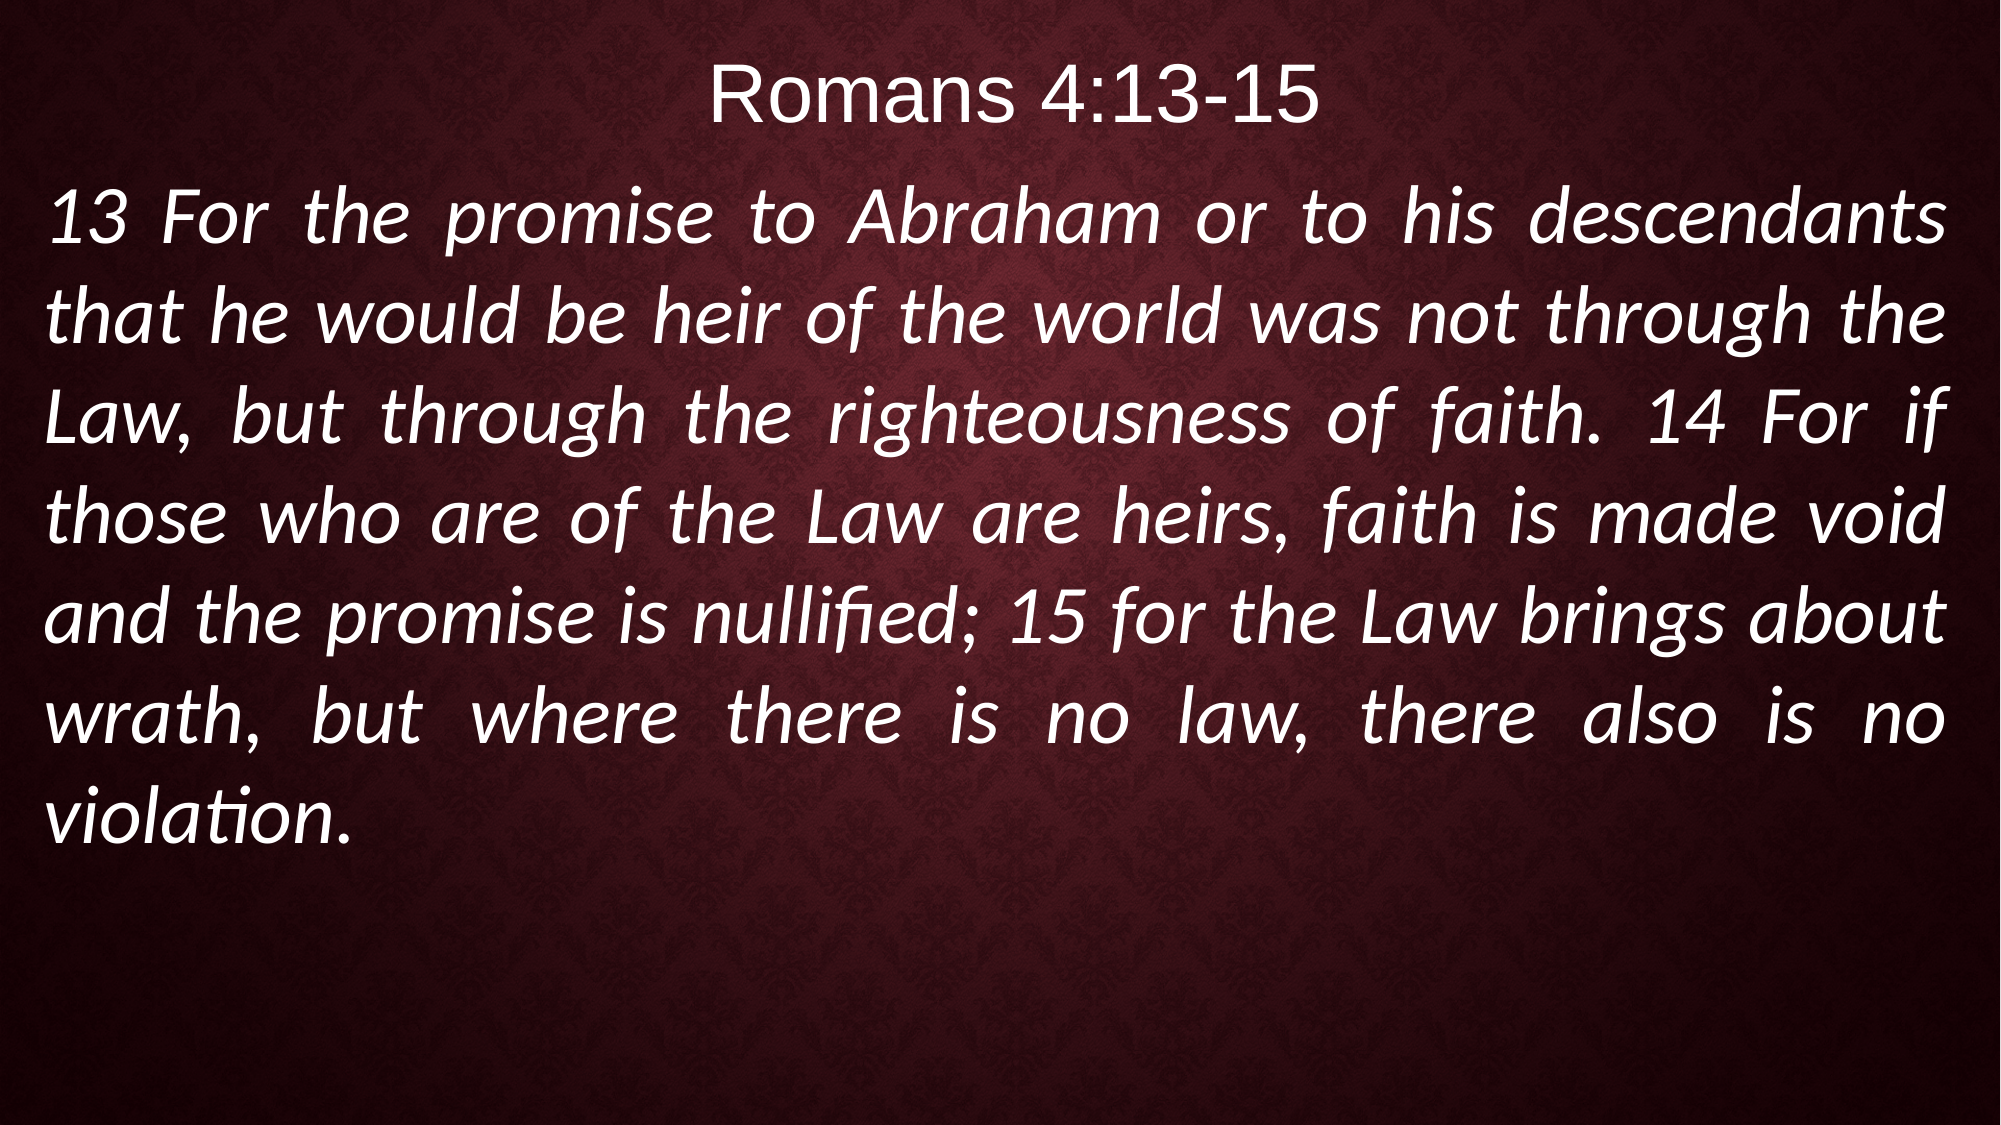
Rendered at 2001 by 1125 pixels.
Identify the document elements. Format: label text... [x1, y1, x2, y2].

text_box 13 For the promise to Abraham or to his descendants that he would be heir of the world was not through the Law, but through the righteousness of faith. 14 For if those who are of the Law are heirs, faith is made void and the promise is nullified; 15 for the Law brings about wrath, but where there is no law, there also is no violation. [28, 152, 1965, 868]
text_box Romans 4:13-15 [55, 31, 1974, 146]
